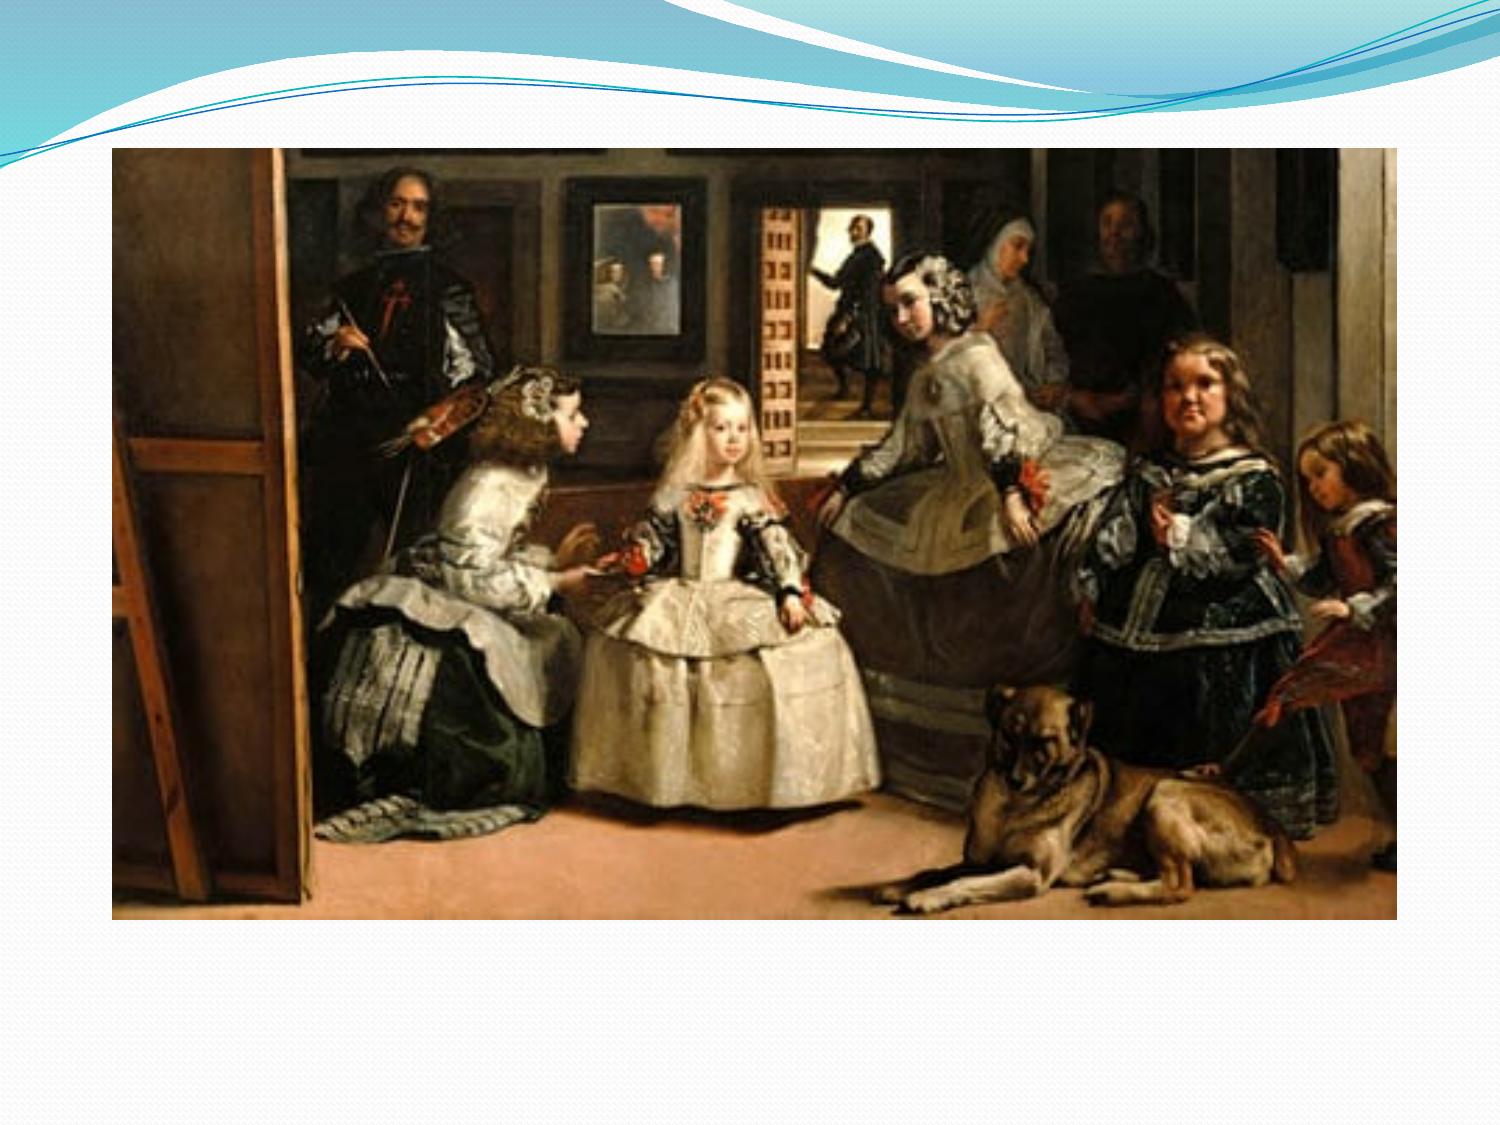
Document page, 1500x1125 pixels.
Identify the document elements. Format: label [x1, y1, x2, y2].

list [111, 148, 1397, 920]
